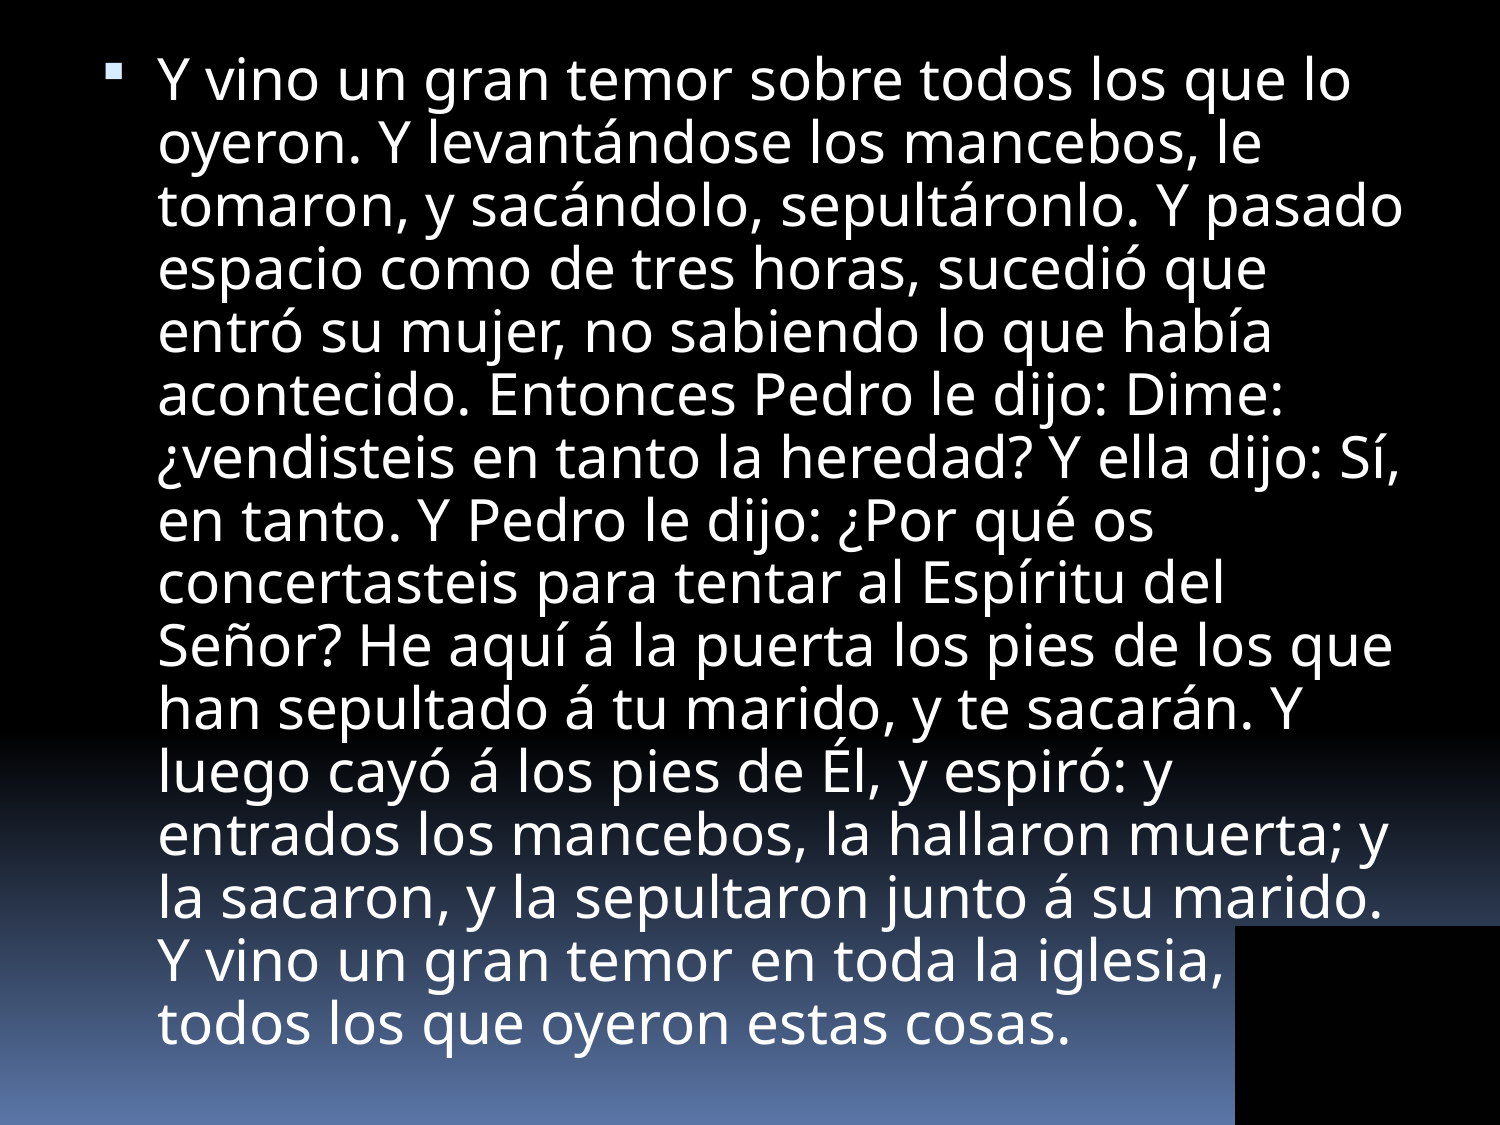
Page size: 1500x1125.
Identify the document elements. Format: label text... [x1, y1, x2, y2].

list Y vino un gran temor sobre todos los que lo oyeron. Y levantándose los mancebos, le tomaron, y sacándolo, sepultáronlo. Y pasado espacio como de tres horas, sucedió que entró su mujer, no sabiendo lo que había acontecido. Entonces Pedro le dijo: Dime: ¿vendisteis en tanto la heredad? Y ella dijo: Sí, en tanto. Y Pedro le dijo: ¿Por qué os concertasteis para tentar al Espíritu del Señor? He aquí á la puerta los pies de los que han sepultado á tu marido, y te sacarán. Y luego cayó á los pies de Él, y espiró: y entrados los mancebos, la hallaron muerta; y la sacaron, y la sepultaron junto á su marido. Y vino un gran temor en toda la iglesia, y en todos los que oyeron estas cosas. [75, 42, 1425, 1005]
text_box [1233, 925, 1500, 1125]
